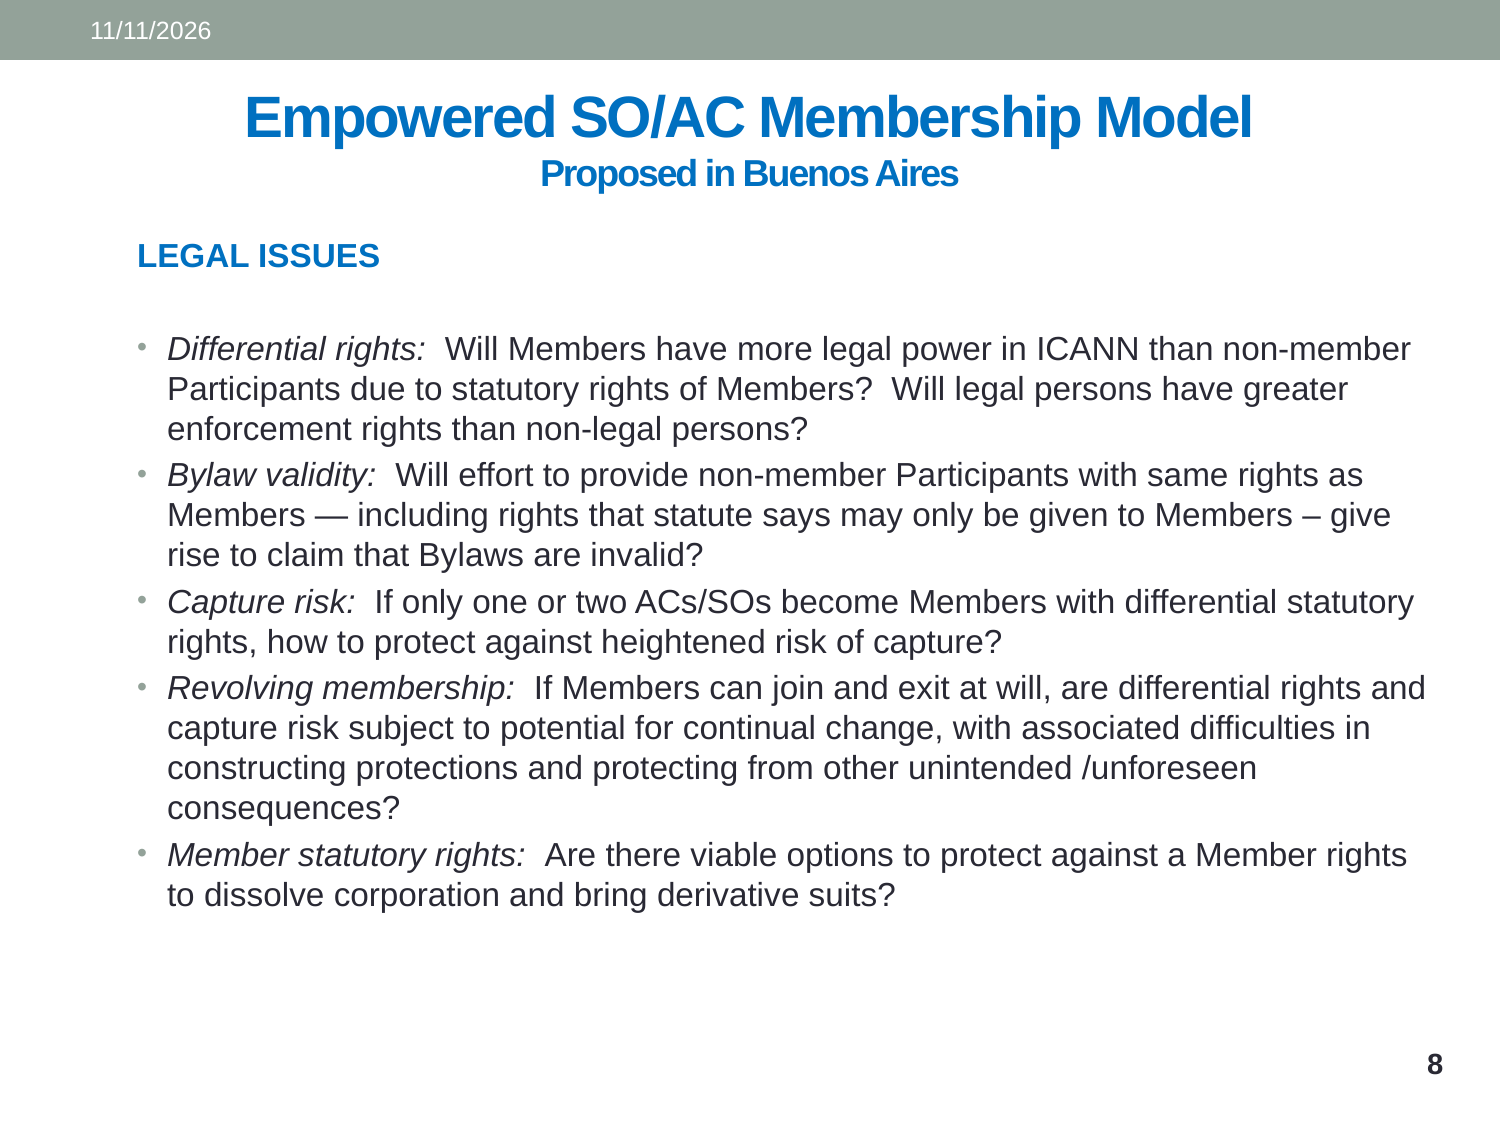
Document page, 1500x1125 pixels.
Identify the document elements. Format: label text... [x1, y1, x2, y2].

slide_number 8 [1283, 1035, 1459, 1090]
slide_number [75, 3, 550, 55]
list LEGAL ISSUES Differential rights: Will Members have more legal power in ICANN than non-member Participants due to statutory rights of Members? Will legal persons have greater enforcement rights than non-legal persons? Bylaw validity: Will effort to provide non-member Participants with same rights as Members — including rights that statute says may only be given to Members – give rise to claim that Bylaws are invalid? Capture risk: If only one or two ACs/SOs become Members with differential statutory rights, how to protect against heightened risk of capture? Revolving membership: If Members can join and exit at will, are differential rights and capture risk subject to potential for continual change, with associated difficulties in constructing protections and protecting from other unintended /unforeseen consequences? Member statutory rights: Are there viable options to protect against a Member rights to dissolve corporation and bring derivative suits? [77, 226, 1454, 1063]
title Empowered SO/AC Membership Model Proposed in Buenos Aires [75, 55, 1425, 218]
